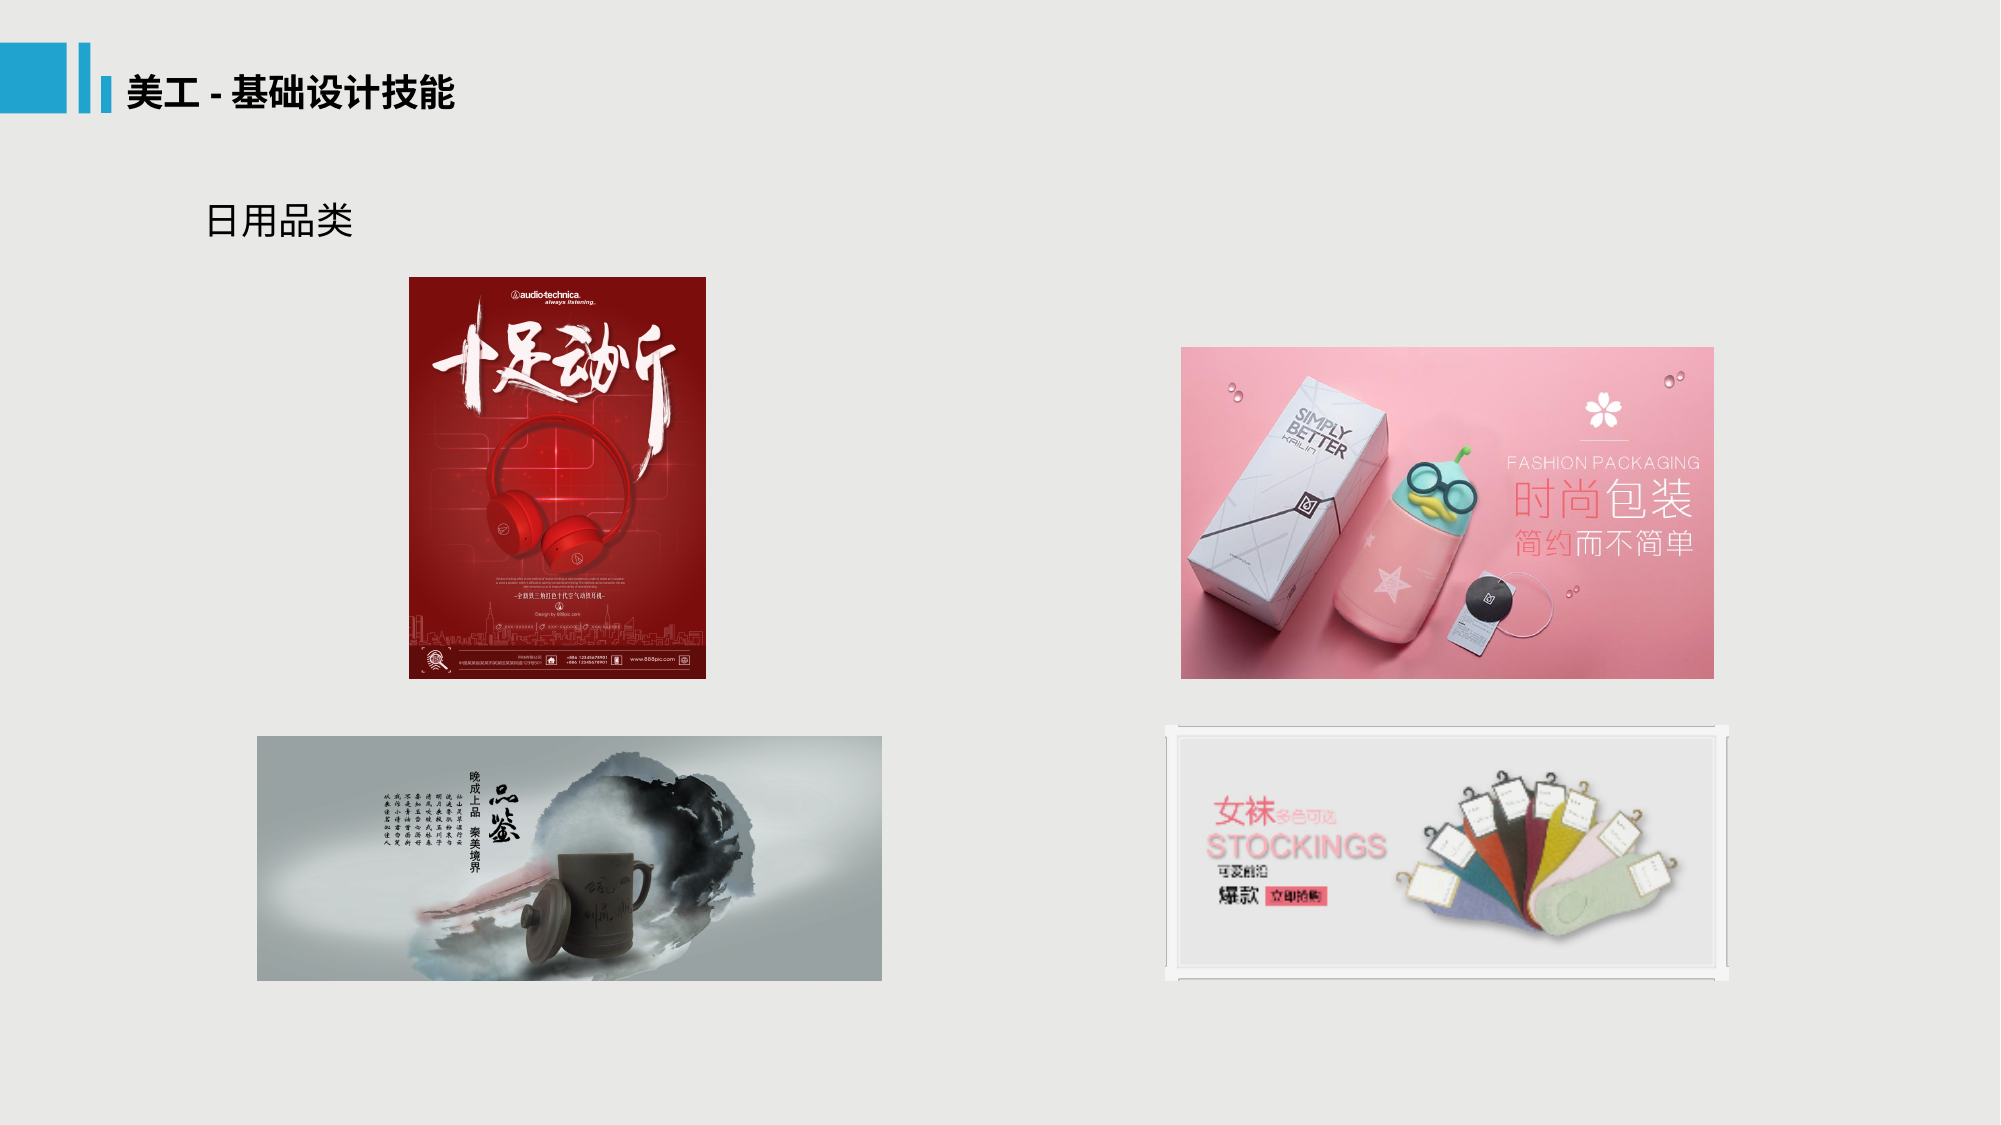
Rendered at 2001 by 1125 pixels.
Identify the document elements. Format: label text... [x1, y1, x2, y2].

picture [1165, 725, 1729, 981]
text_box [0, 42, 112, 114]
text_box 日用品类 [189, 189, 610, 250]
picture [257, 736, 883, 981]
picture [1180, 347, 1714, 679]
picture [409, 277, 707, 679]
text_box 美工-基础设计技能 [111, 61, 519, 122]
